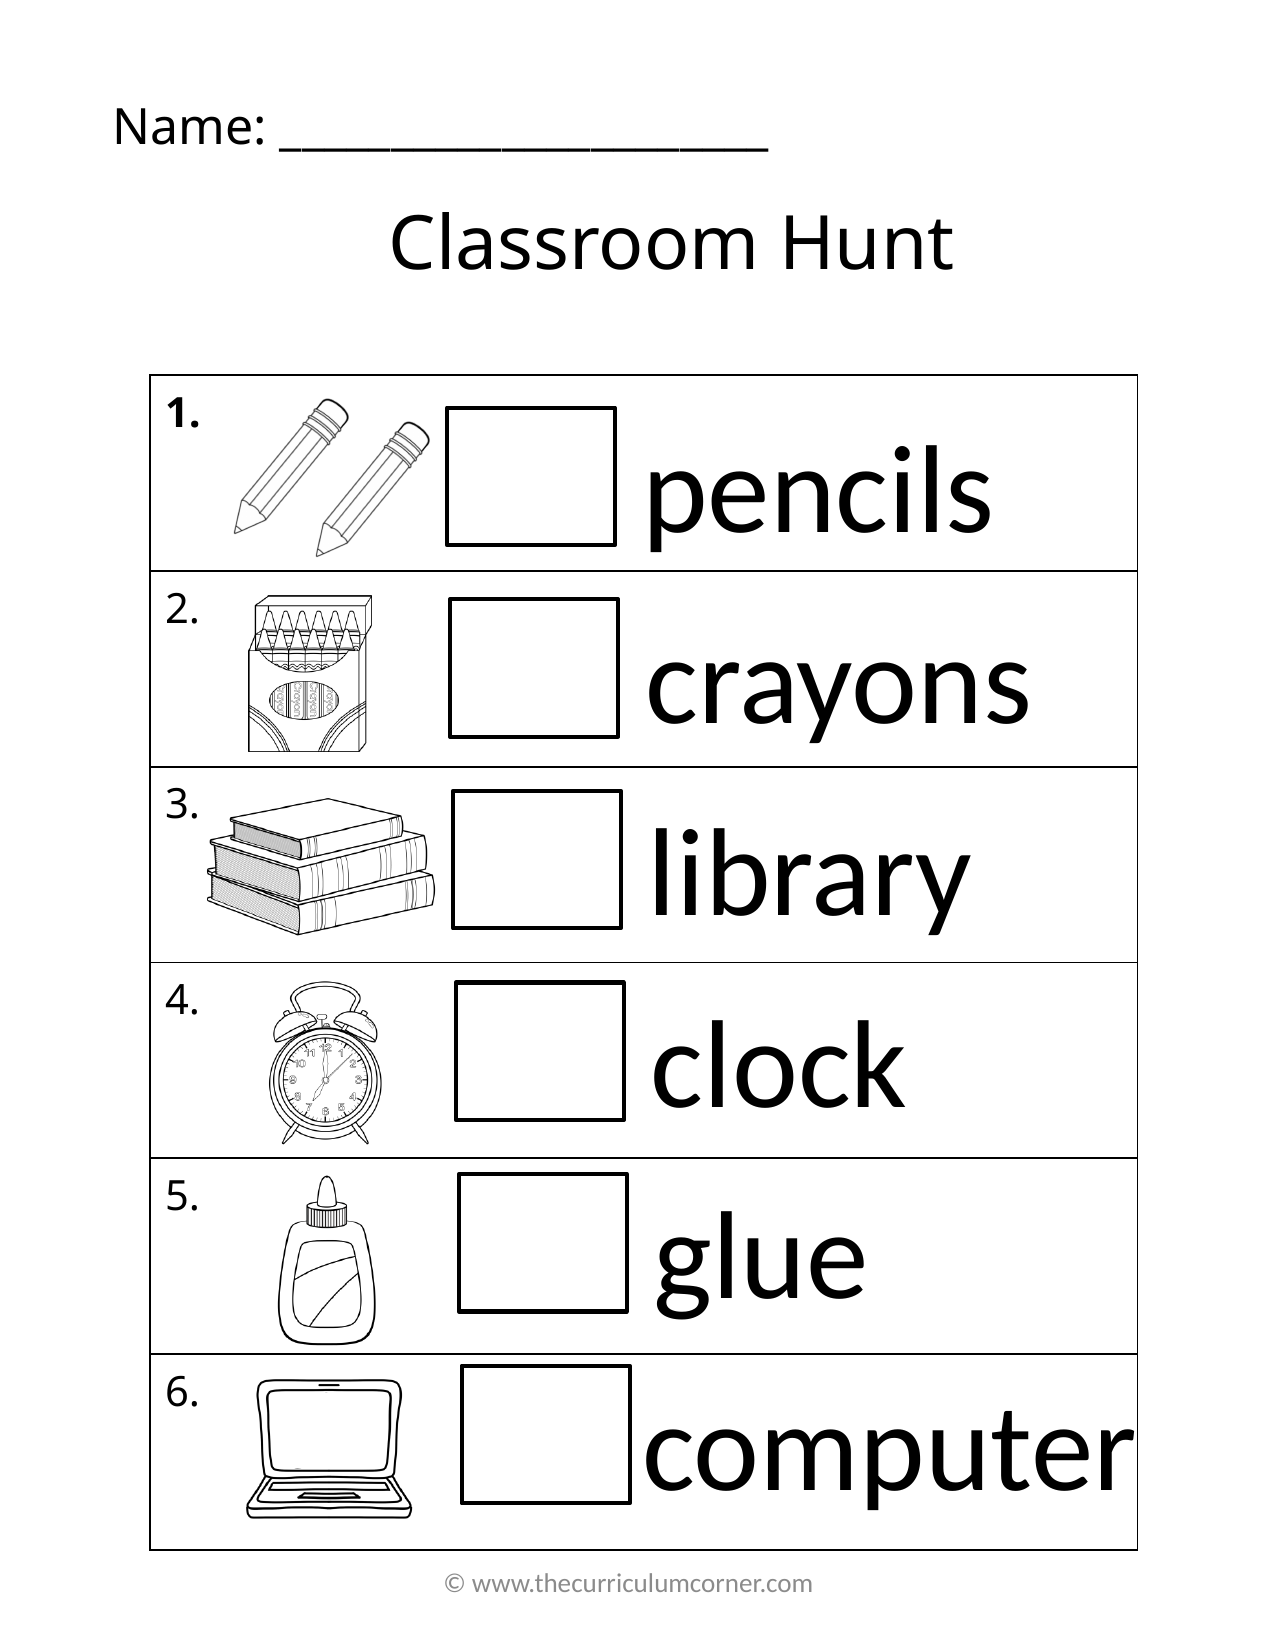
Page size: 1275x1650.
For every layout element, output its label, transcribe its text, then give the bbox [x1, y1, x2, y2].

footer © www.thecurriculumcorner.com [399, 1537, 857, 1626]
picture [277, 1173, 376, 1346]
picture [204, 797, 436, 936]
picture [268, 980, 382, 1145]
text_box clock [636, 974, 923, 1140]
table_header 1. [151, 376, 1137, 570]
text_box [454, 980, 626, 1122]
text_box pencils [627, 399, 1011, 565]
text_box Name: ______________________ [97, 87, 785, 163]
text_box [445, 406, 617, 547]
table_cell 2. [151, 572, 1137, 766]
text_box Classroom Hunt [373, 187, 970, 293]
table_cell 6. [151, 1355, 1137, 1549]
text_box computer [627, 1357, 1153, 1523]
text_box [460, 1364, 632, 1505]
picture [220, 384, 435, 576]
text_box [448, 597, 620, 739]
text_box crayons [630, 591, 1048, 757]
text_box glue [638, 1166, 885, 1332]
table_cell 5. [151, 1159, 1137, 1353]
text_box [451, 789, 623, 930]
picture [244, 1377, 413, 1522]
table_cell 3. [151, 768, 1137, 962]
text_box library [633, 783, 988, 948]
picture [248, 595, 372, 752]
text_box [457, 1172, 629, 1314]
table_cell 4. [151, 963, 1137, 1157]
